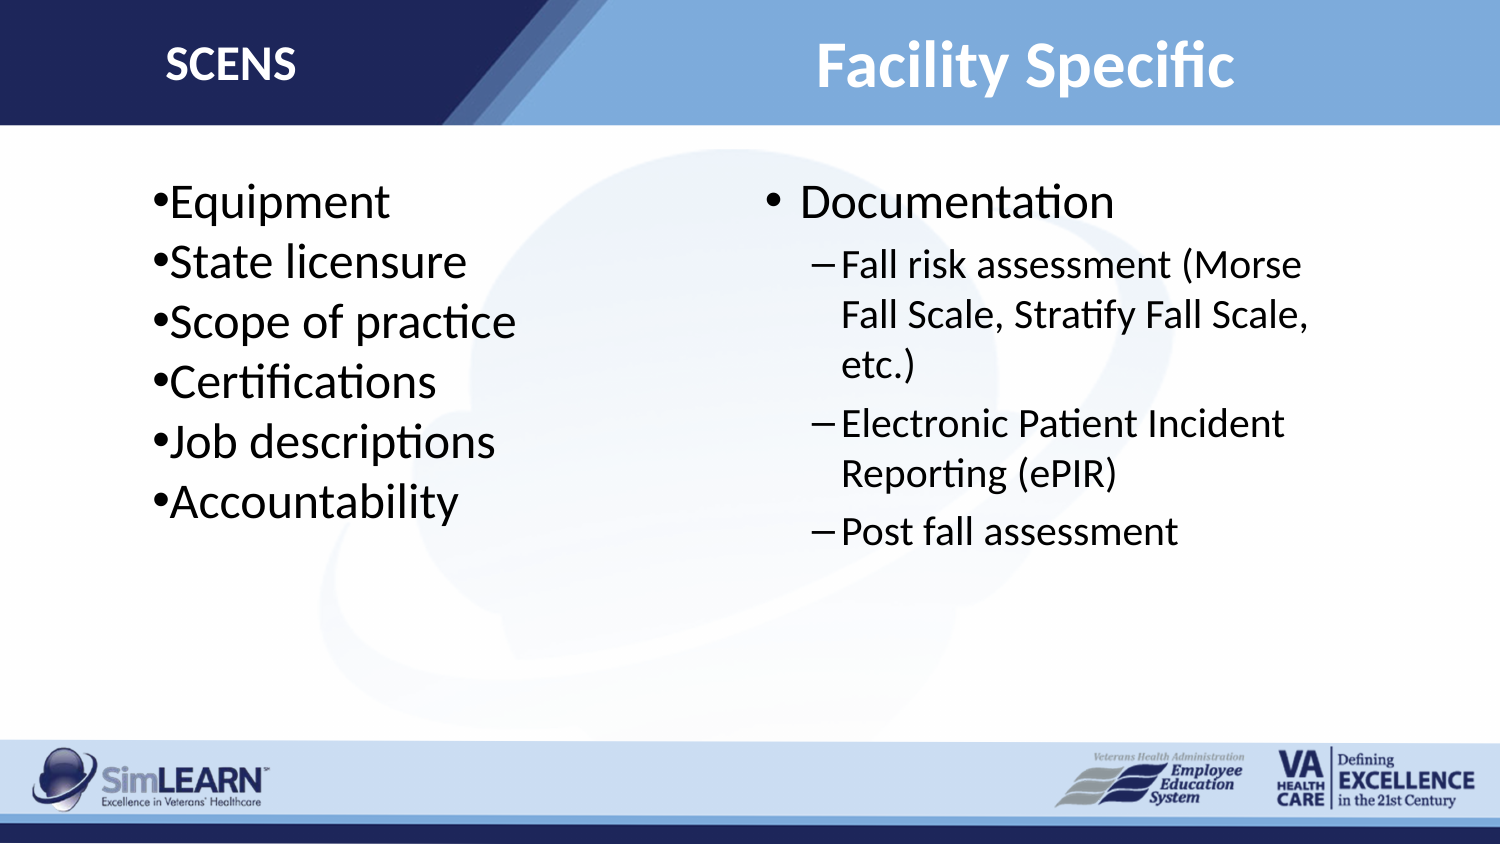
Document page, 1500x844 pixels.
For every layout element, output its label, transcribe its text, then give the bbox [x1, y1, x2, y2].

text_box SCENS [0, 0, 463, 122]
list Equipment State licensure Scope of practice Certifications Job descriptions Accountability [137, 161, 763, 708]
picture [0, 0, 1500, 844]
text_box Documentation Fall risk assessment (Morse Fall Scale, Stratify Fall Scale, etc.) Electronic Patient Incident Reporting (ePIR) Post fall assessment [750, 161, 1375, 683]
title Facility Specific [599, 15, 1463, 107]
